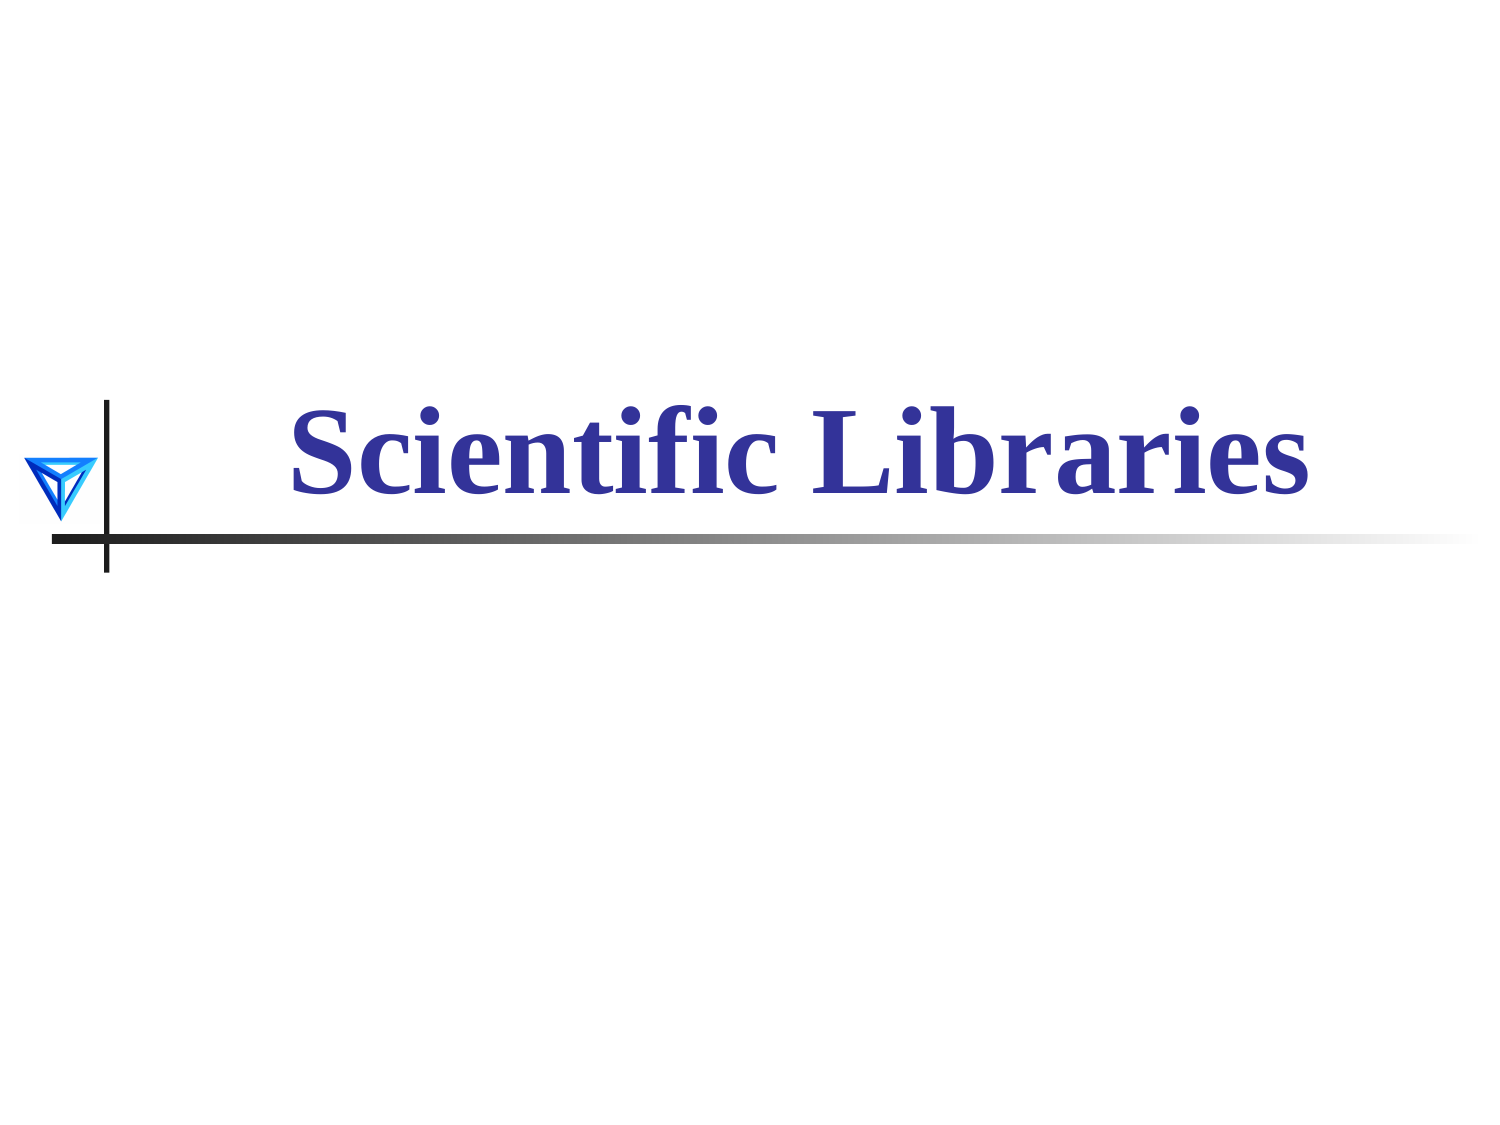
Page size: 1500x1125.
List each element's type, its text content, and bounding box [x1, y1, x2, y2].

picture [19, 454, 101, 524]
title Scientific Libraries [162, 337, 1438, 526]
